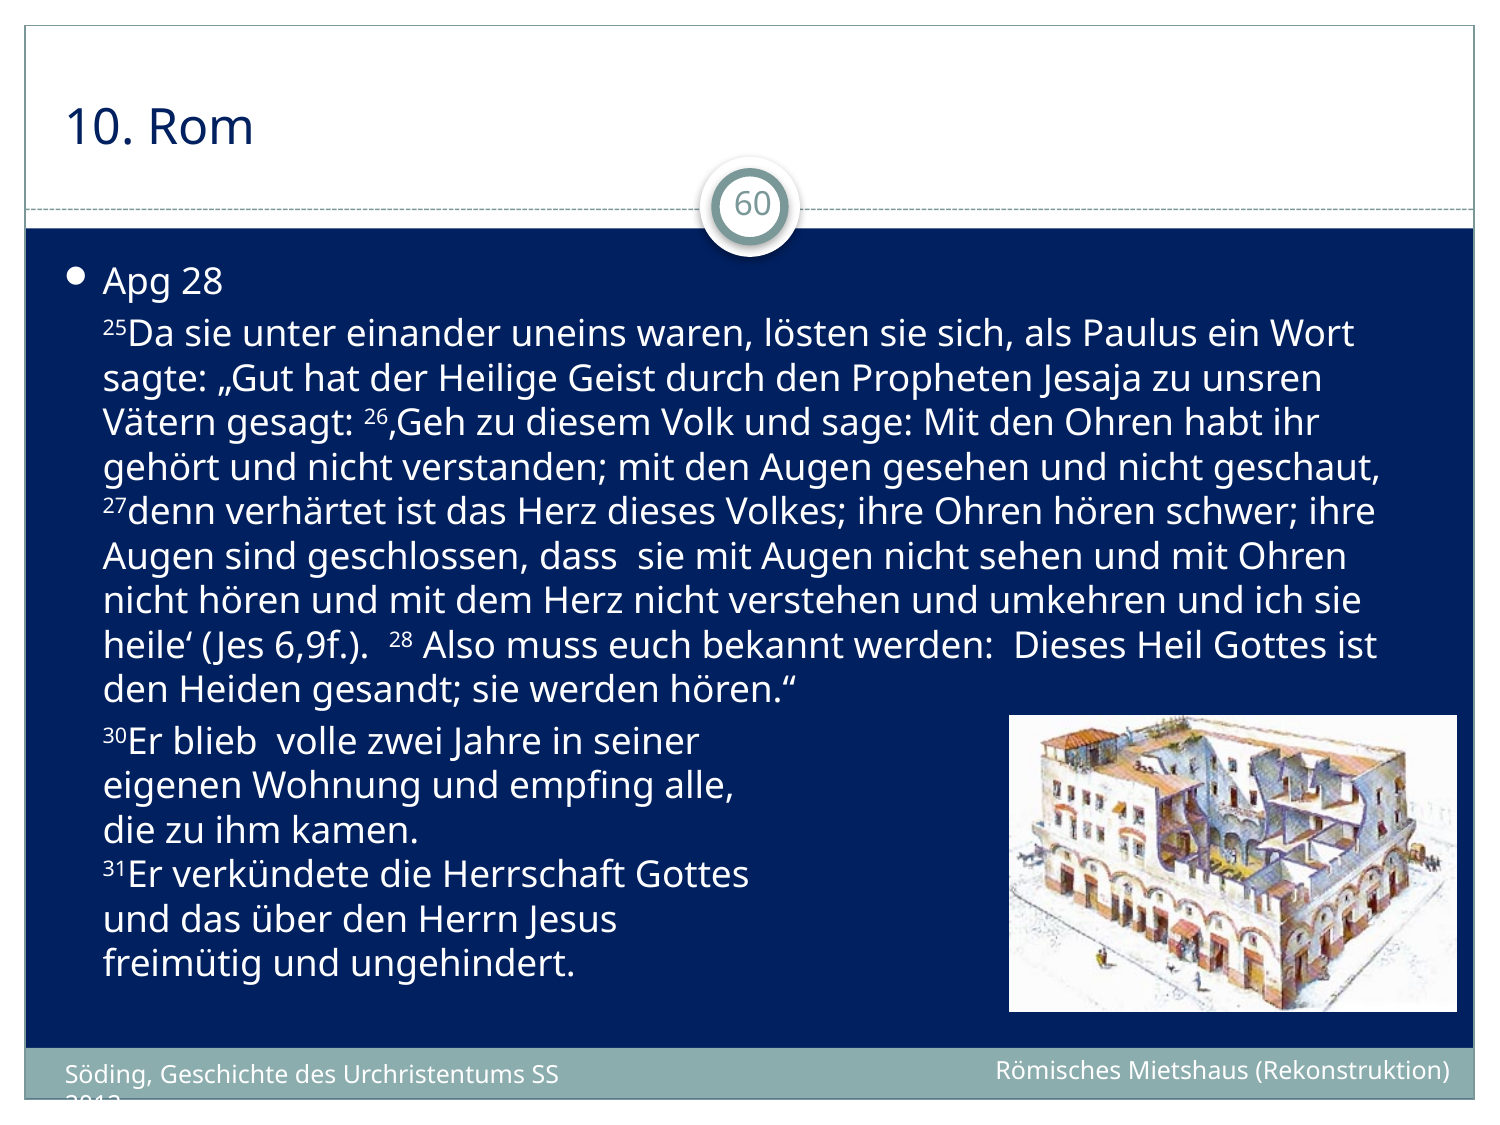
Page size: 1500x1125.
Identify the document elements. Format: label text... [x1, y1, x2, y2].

text_box Römisches Mietshaus (Rekonstruktion) [832, 1046, 1466, 1092]
slide_number 60 [715, 168, 791, 241]
footer Söding, Geschichte des Urchristentums SS 2012 [50, 1051, 638, 1112]
title 10. Rom [49, 37, 1450, 162]
list Apg 28 25Da sie unter einander uneins waren, lösten sie sich, als Paulus ein Wort sagte: „Gut hat der Heilige Geist durch den Propheten Jesaja zu unsren Vätern gesagt: 26‚Geh zu diesem Volk und sage: Mit den Ohren habt ihr gehört und nicht verstanden; mit den Augen gesehen und nicht geschaut, 27denn verhärtet ist das Herz dieses Volkes; ihre Ohren hören schwer; ihre Augen sind geschlossen, dass sie mit Augen nicht sehen und mit Ohren nicht hören und mit dem Herz nicht verstehen und umkehren und ich sie heile‘ (Jes 6,9f.). 28 Also muss euch bekannt werden: Dieses Heil Gottes ist den Heiden gesandt; sie werden hören.“ 30Er blieb volle zwei Jahre in seiner eigenen Wohnung und empfing alle, die zu ihm kamen. 31Er verkündete die Herrschaft Gottes und das über den Herrn Jesus freimütig und ungehindert. [49, 250, 1445, 1001]
picture [1009, 715, 1457, 1012]
